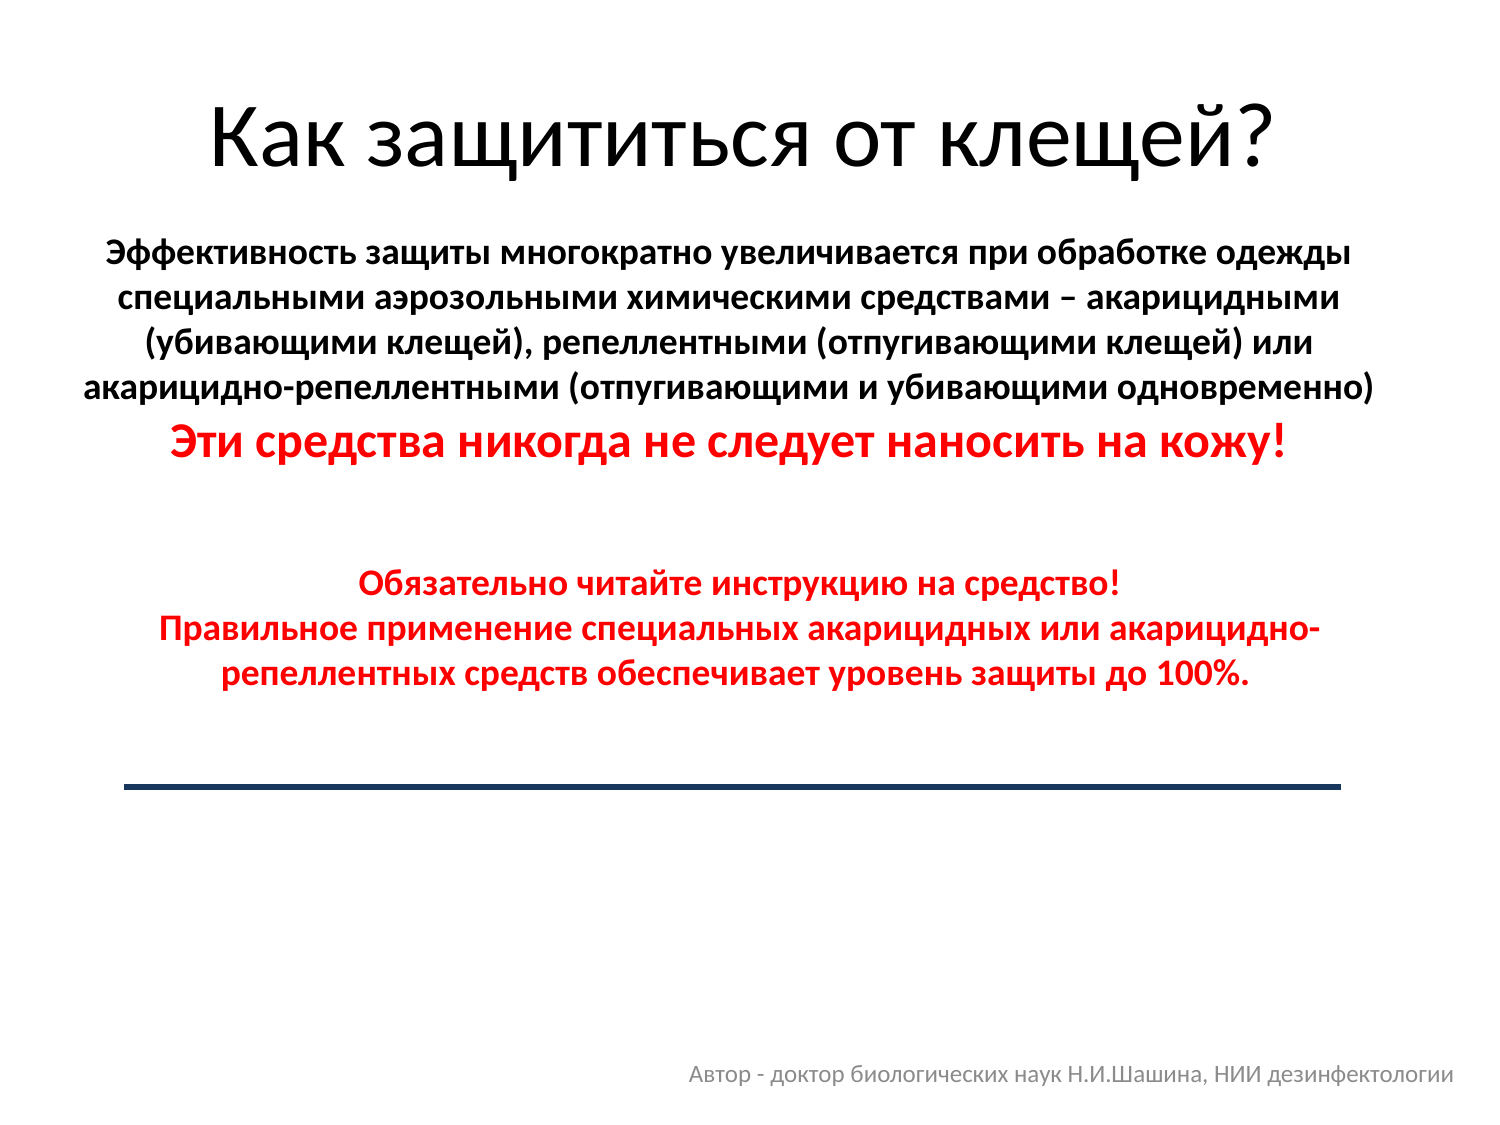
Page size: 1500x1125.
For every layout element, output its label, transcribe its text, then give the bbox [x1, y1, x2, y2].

text_box Как защититься от клещей? [94, 66, 1394, 193]
text_box Обязательно читайте инструкцию на средство! Правильное применение специальных акарицидных или акарицидно-репеллентных средств обеспечивает уровень защиты до 100%. [75, 550, 1405, 701]
text_box Эффективность защиты многократно увеличивается при обработке одежды специальными аэрозольными химическими средствами – акарицидными (убивающими клещей), репеллентными (отпугивающими клещей) или акарицидно-репеллентными (отпугивающими и убивающими одновременно) Эти средства никогда не следует наносить на кожу! [64, 219, 1394, 475]
footer Автор - доктор биологических наук Н.И.Шашина, НИИ дезинфектологии [512, 1042, 1471, 1103]
